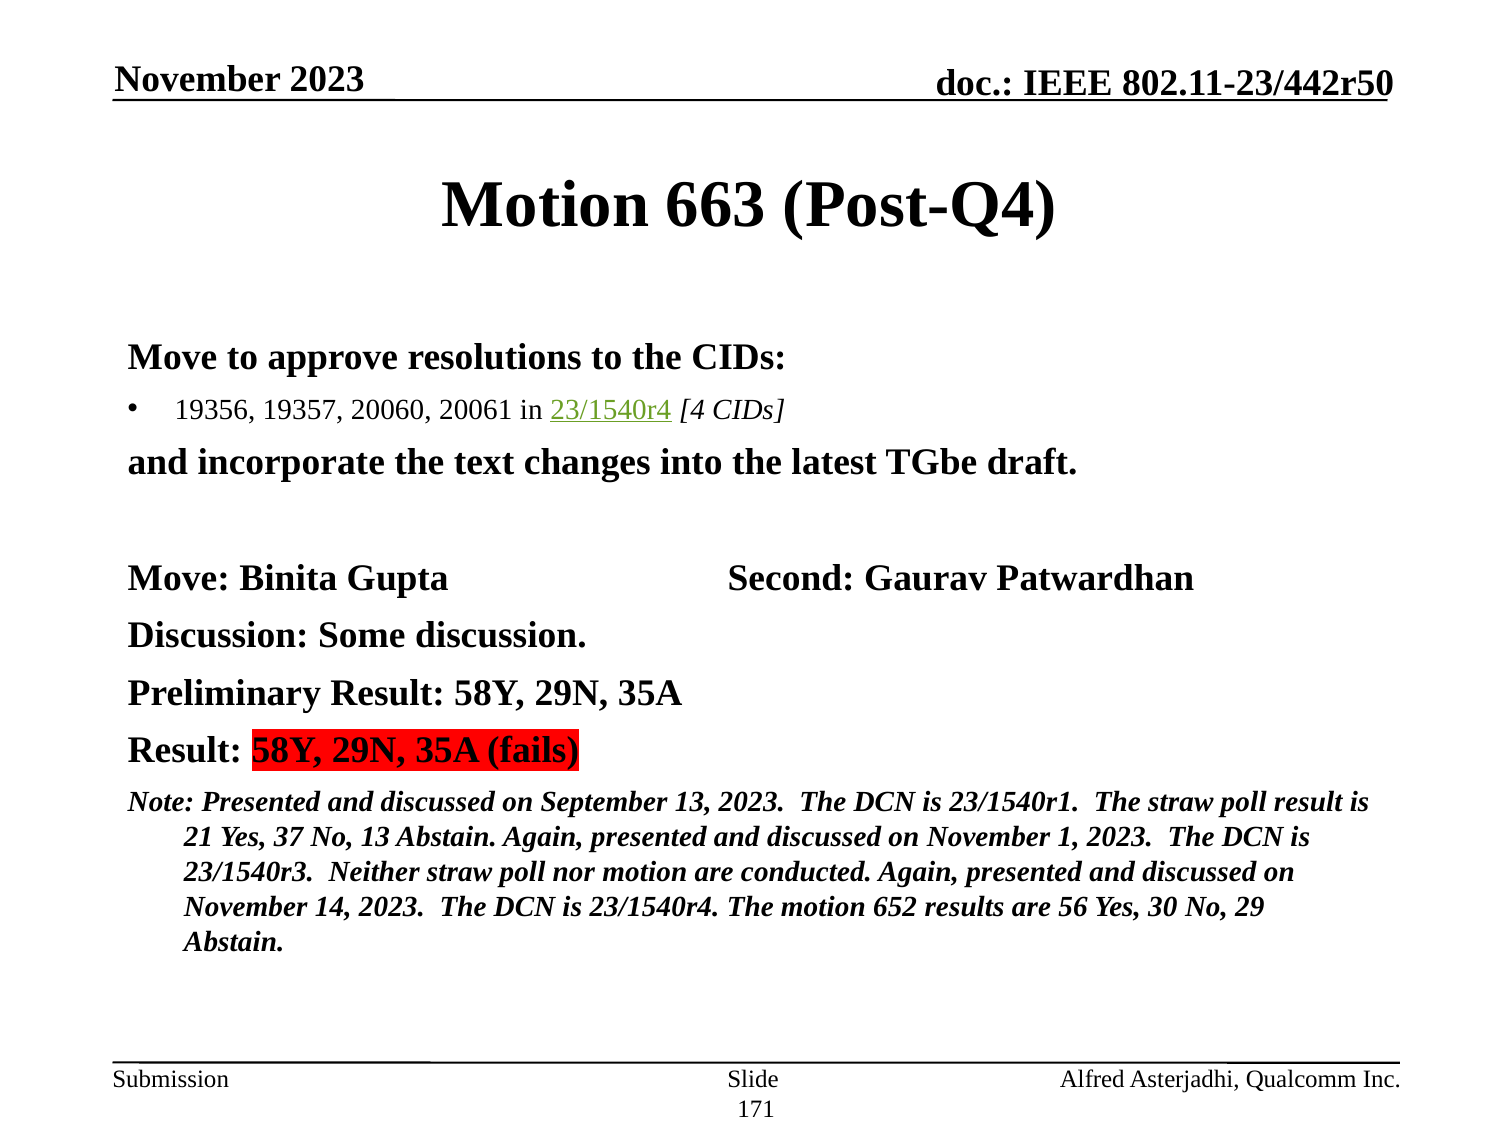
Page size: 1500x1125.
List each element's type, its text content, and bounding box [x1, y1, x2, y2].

list Move to approve resolutions to the CIDs: 19356, 19357, 20060, 20061 in 23/1540r4 [4 CIDs] and incorporate the text changes into the latest TGbe draft. Move: Binita Gupta Second: Gaurav Patwardhan Discussion: Some discussion. Preliminary Result: 58Y, 29N, 35A Result: 58Y, 29N, 35A (fails) Note: Presented and discussed on September 13, 2023. The DCN is 23/1540r1. The straw poll result is 21 Yes, 37 No, 13 Abstain. Again, presented and discussed on November 1, 2023. The DCN is 23/1540r3. Neither straw poll nor motion are conducted. Again, presented and discussed on November 14, 2023. The DCN is 23/1540r4. The motion 652 results are 56 Yes, 30 No, 29 Abstain. [112, 324, 1388, 1000]
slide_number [114, 54, 423, 100]
footer Alfred Asterjadhi, Qualcomm Inc. [878, 1061, 1402, 1093]
title Motion 663 (Post-Q4) [112, 112, 1388, 288]
slide_number Slide 171 [712, 1061, 800, 1123]
